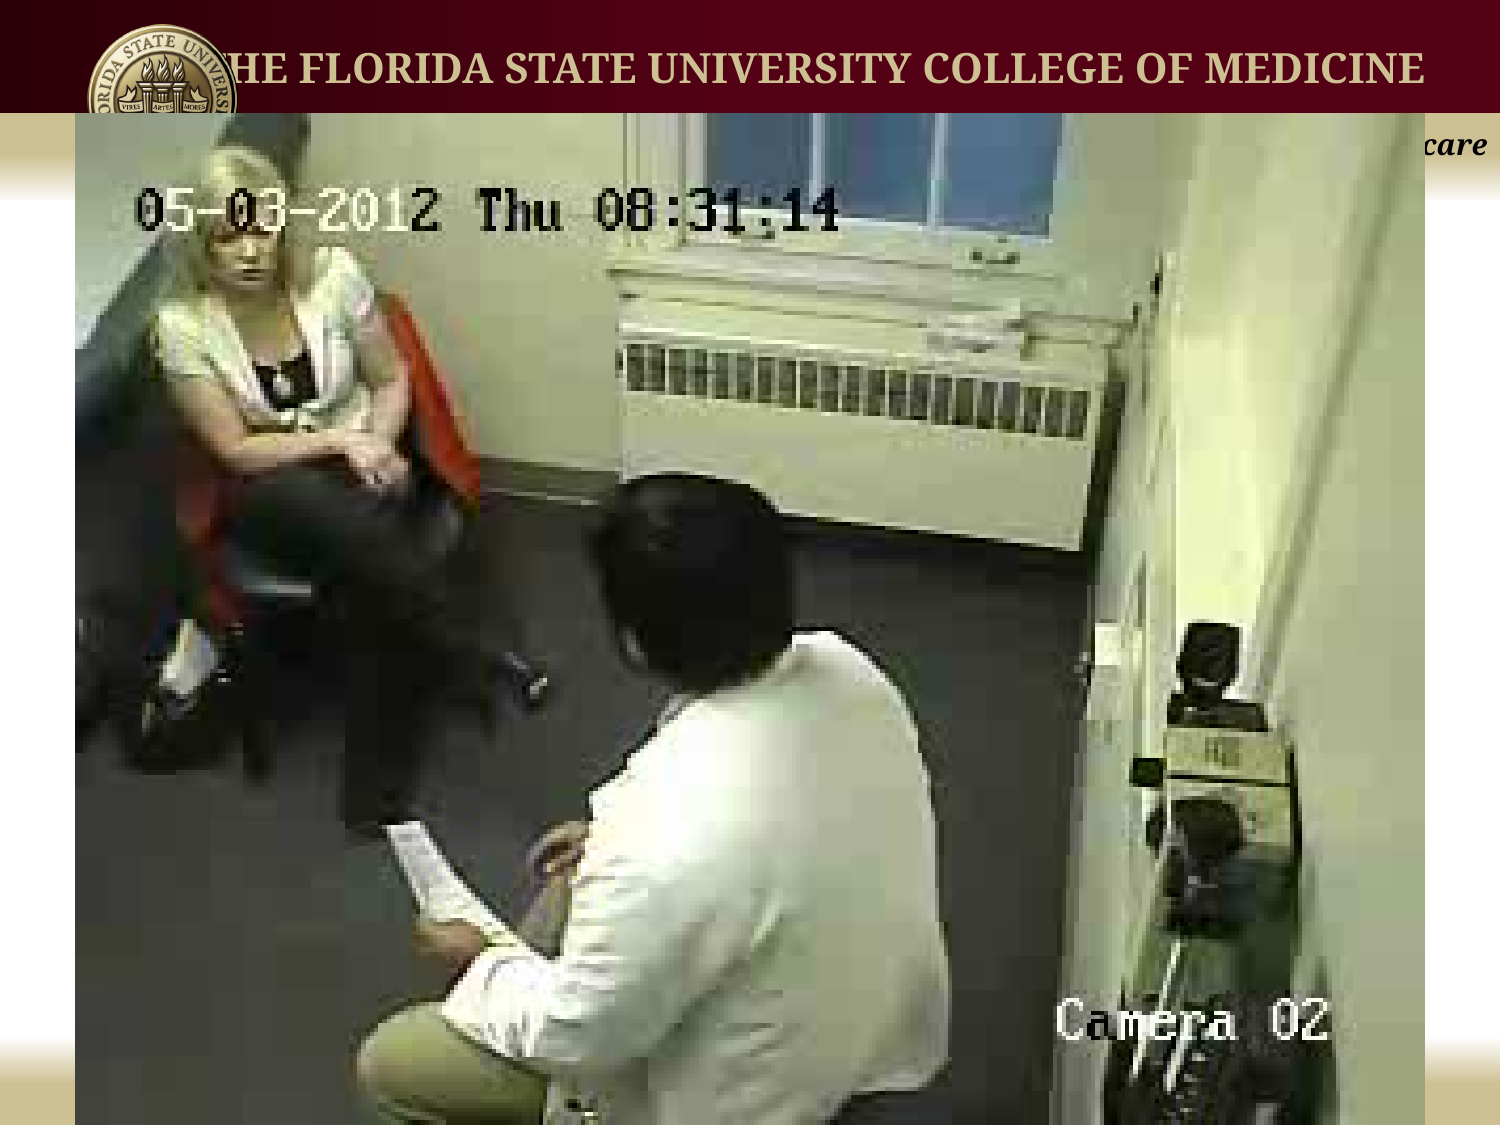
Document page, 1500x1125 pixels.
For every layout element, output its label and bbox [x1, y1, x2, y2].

picture [87, 24, 238, 112]
list [74, 112, 1426, 1125]
